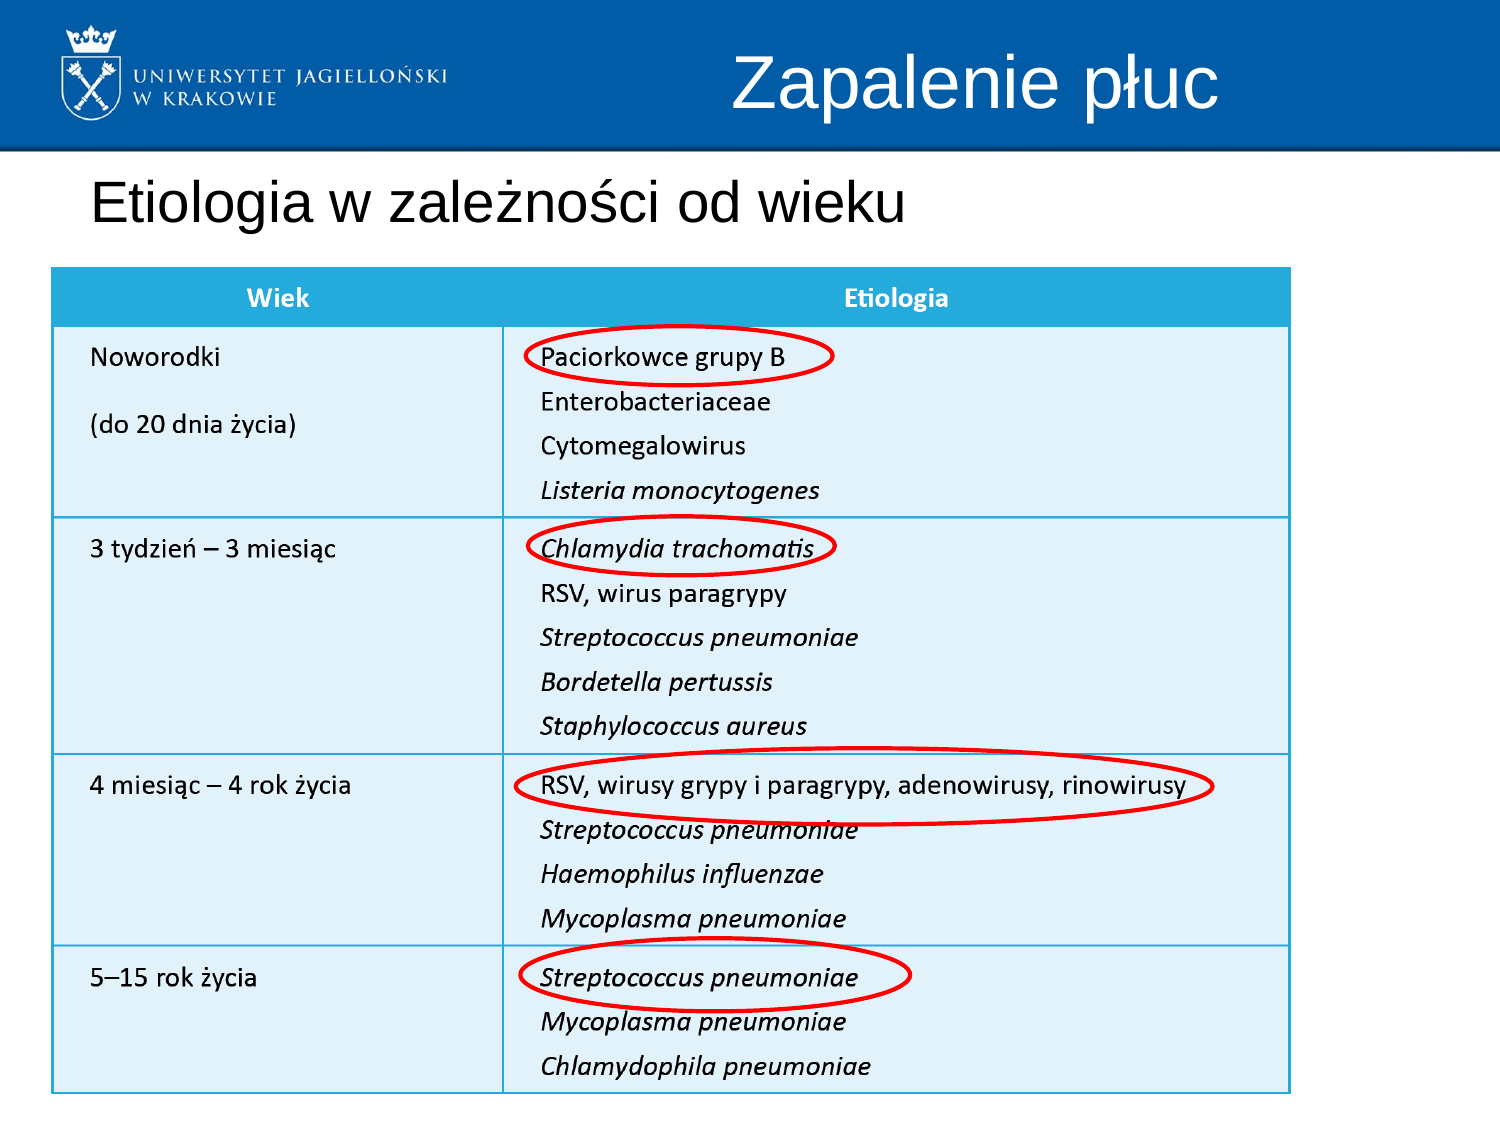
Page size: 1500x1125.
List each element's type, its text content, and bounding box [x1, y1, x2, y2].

list Etiologia w zależności od wieku [75, 156, 1459, 247]
title Zapalenie płuc [478, 30, 1474, 127]
picture [0, 0, 1500, 1125]
